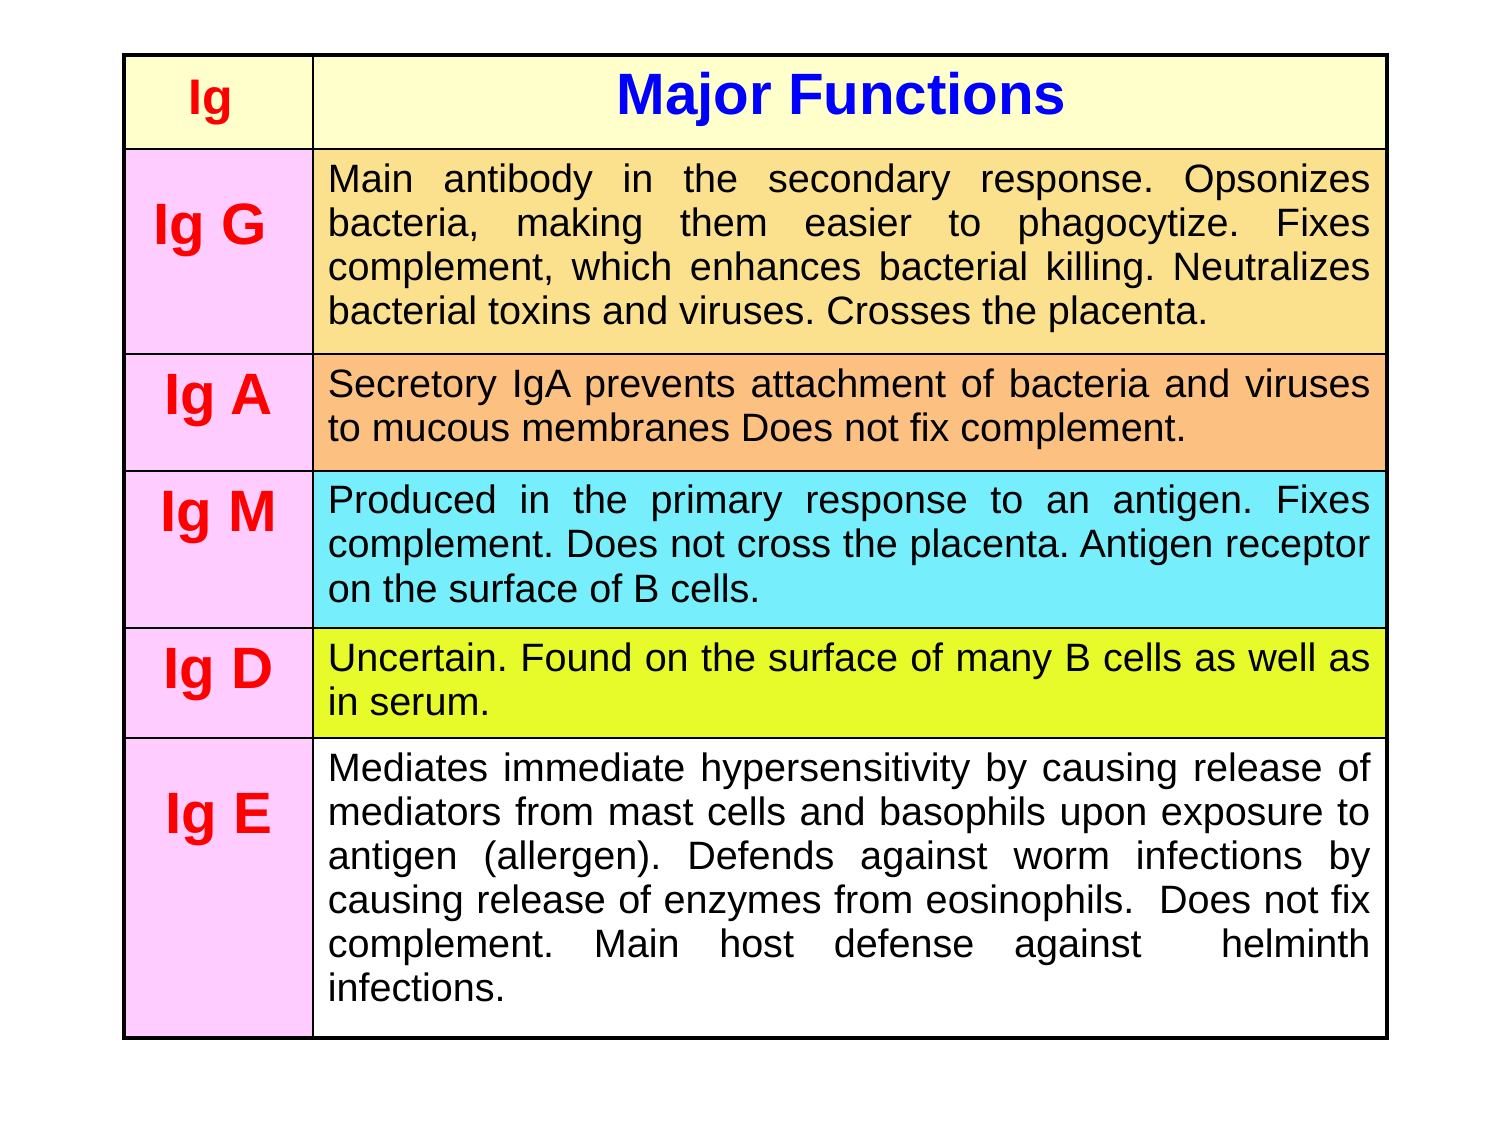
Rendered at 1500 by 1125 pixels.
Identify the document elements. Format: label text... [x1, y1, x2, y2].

text_box [0, 0, 1500, 62]
table_header Ig [126, 57, 312, 148]
table_cell Ig D [126, 629, 312, 737]
table_cell Mediates immediate hypersensitivity by causing release of mediators from mast cells and basophils upon exposure to antigen (allergen). Defends against worm infections by causing release of enzymes from eosinophils. Does not fix complement. Main host defense against helminth infections. [314, 739, 1385, 1036]
table_cell Produced in the primary response to an antigen. Fixes complement. Does not cross the placenta. Antigen receptor on the surface of B cells. [314, 472, 1385, 627]
table_cell Ig E [126, 739, 312, 1036]
table_cell Main antibody in the secondary response. Opsonizes bacteria, making them easier to phagocytize. Fixes complement, which enhances bacterial killing. Neutralizes bacterial toxins and viruses. Crosses the placenta. [314, 150, 1385, 353]
table_cell Uncertain. Found on the surface of many B cells as well as in serum. [314, 629, 1385, 737]
table_cell Ig G [126, 150, 312, 353]
table_cell Ig M [126, 472, 312, 627]
table_cell Secretory IgA prevents attachment of bacteria and viruses to mucous membranes Does not fix complement. [314, 355, 1385, 470]
table_cell Ig A [126, 355, 312, 470]
table_header Major Functions [314, 57, 1385, 148]
